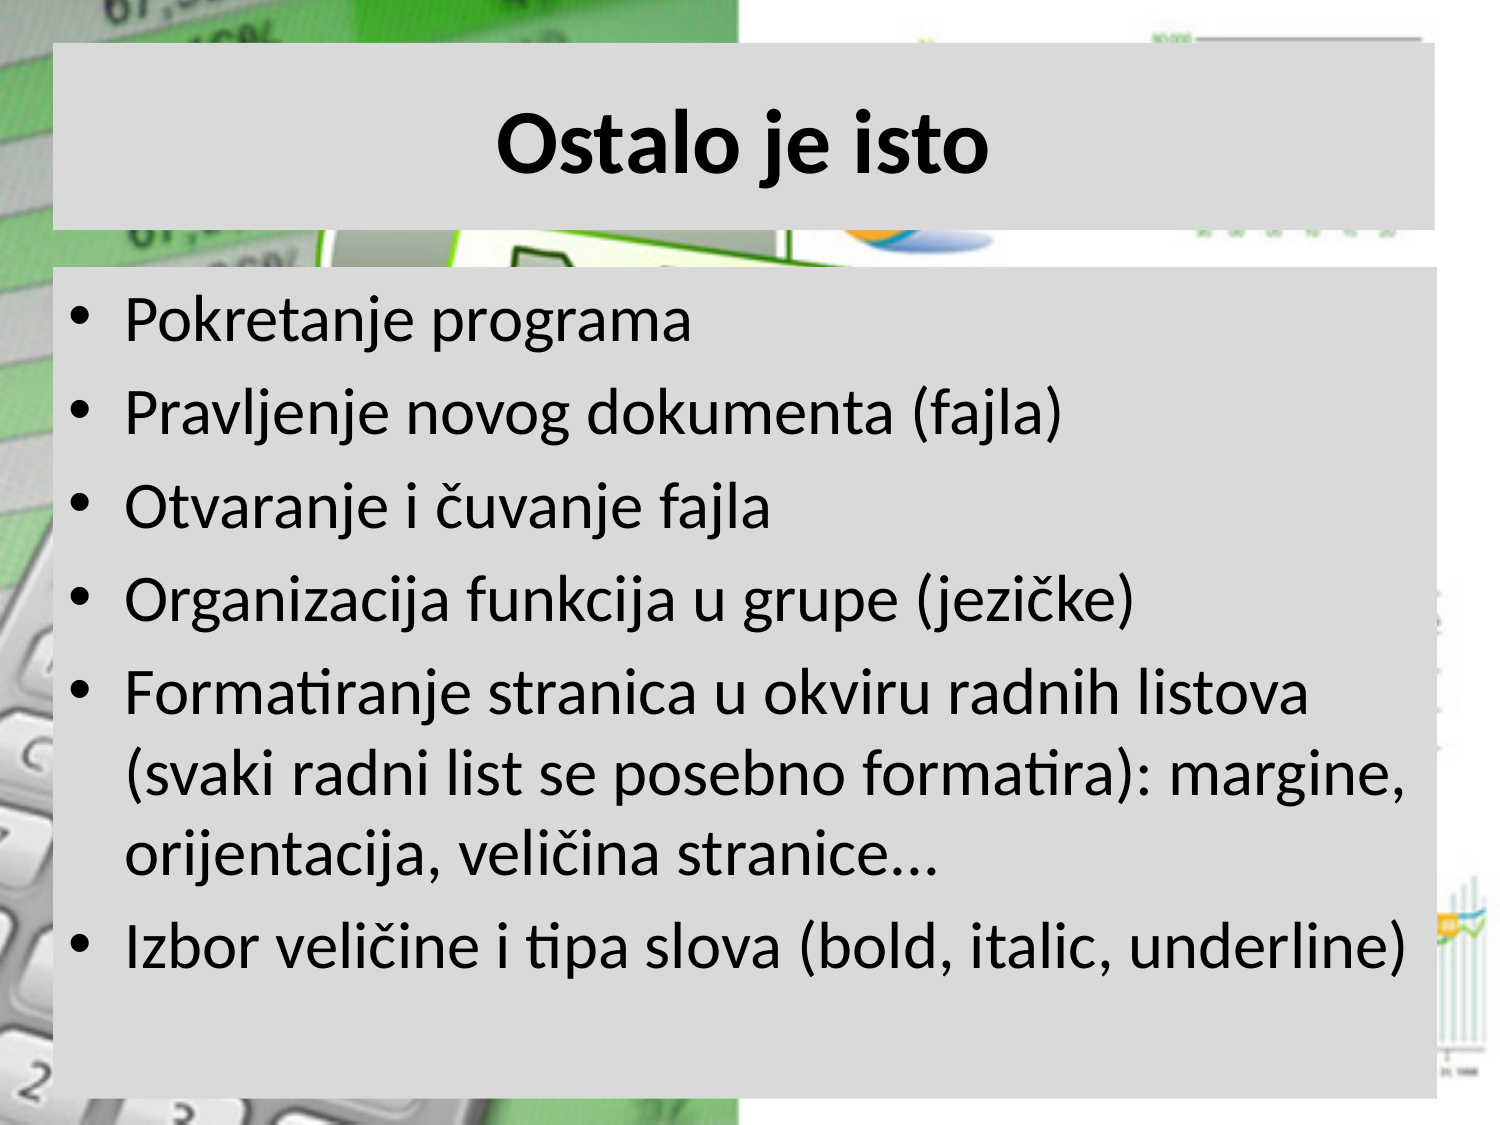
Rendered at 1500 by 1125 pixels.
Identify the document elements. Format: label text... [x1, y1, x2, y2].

list Pokretanje programa Pravljenje novog dokumenta (fajla) Otvaranje i čuvanje fajla Organizacija funkcija u grupe (jezičke) Formatiranje stranica u okviru radnih listova (svaki radni list se posebno formatira): margine, orijentacija, veličina stranice... Izbor veličine i tipa slova (bold, italic, underline) [53, 267, 1437, 1099]
title Ostalo je isto [53, 42, 1435, 231]
picture [0, 0, 1500, 1125]
